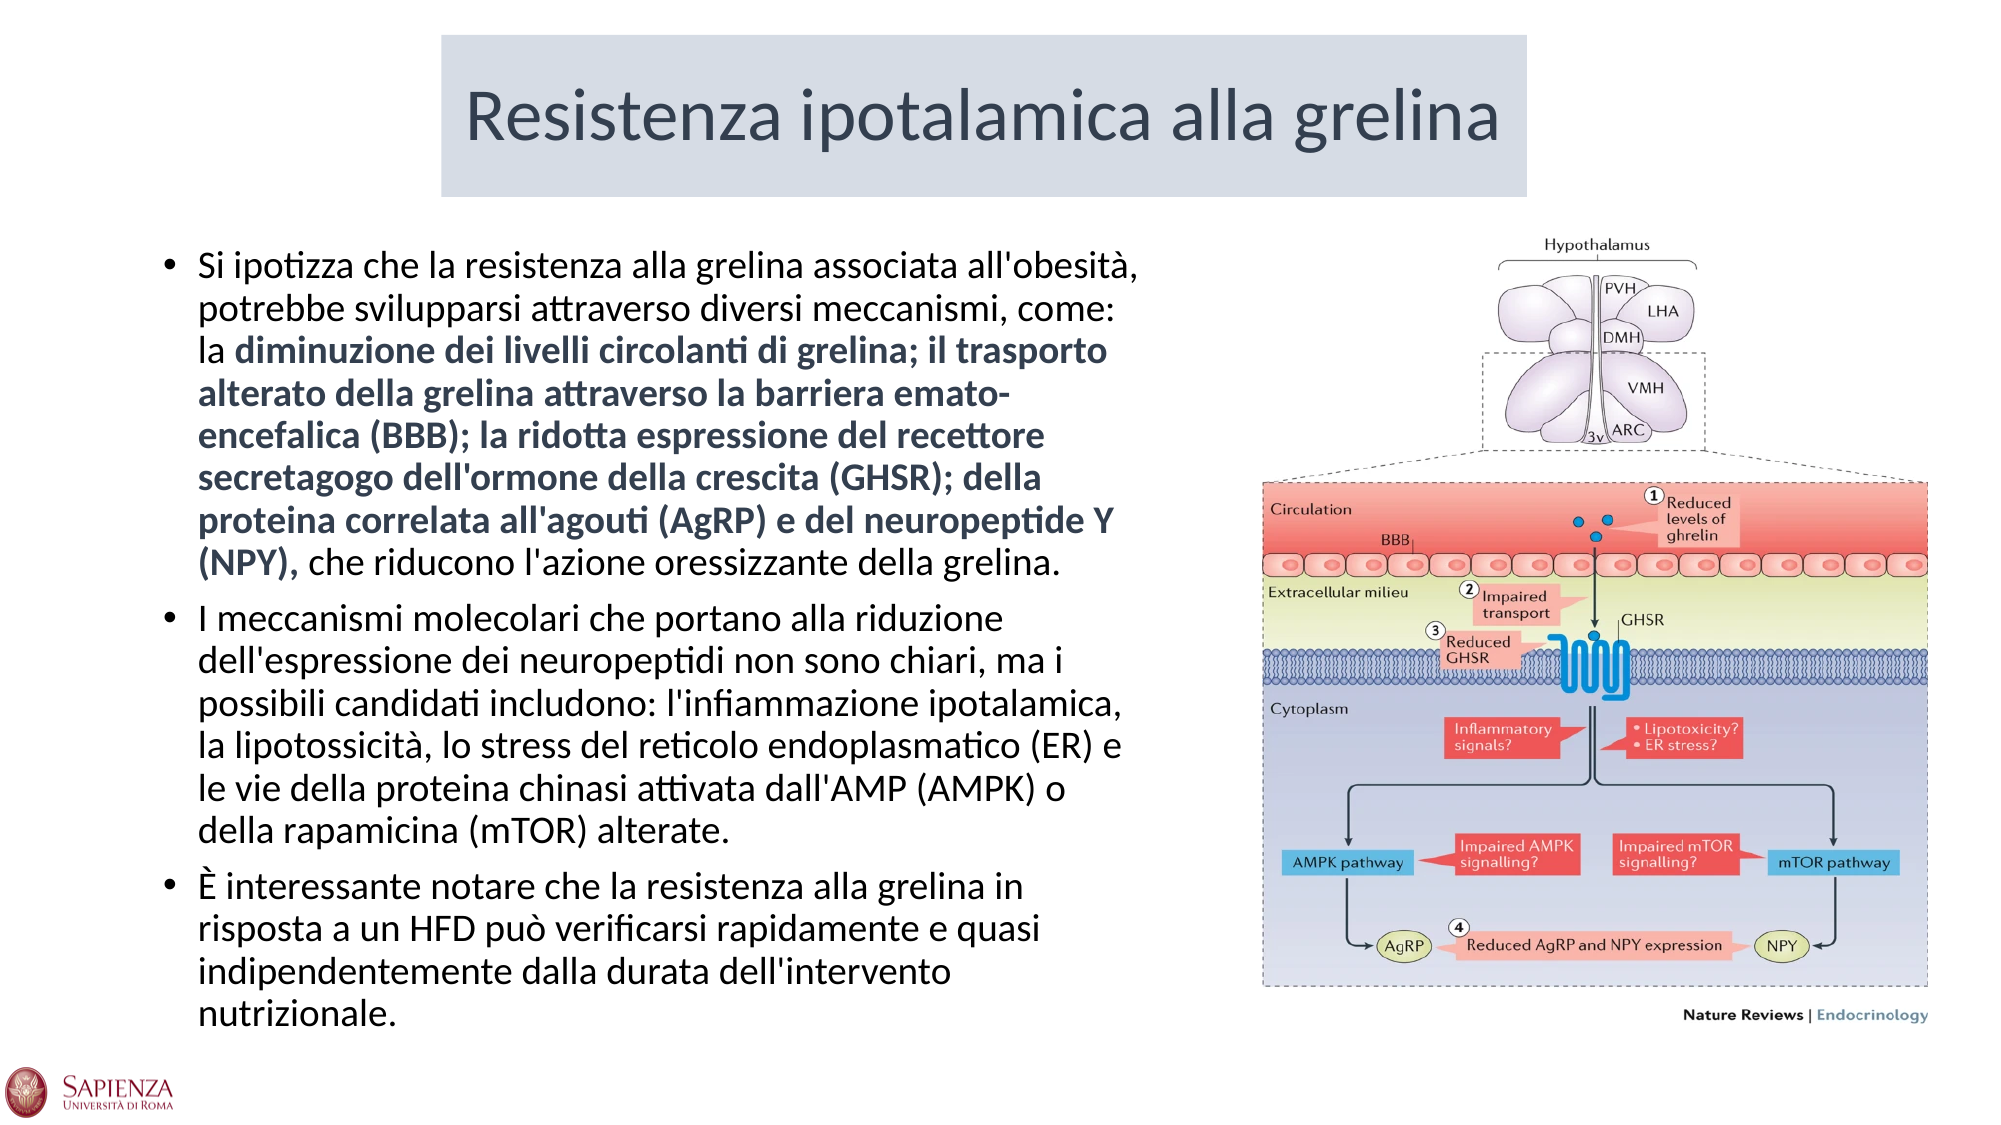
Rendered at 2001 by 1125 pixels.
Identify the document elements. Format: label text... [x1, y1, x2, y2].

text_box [265, 34, 1664, 198]
list Si ipotizza che la resistenza alla grelina associata all'obesità, potrebbe svilupparsi attraverso diversi meccanismi, come: la diminuzione dei livelli circolanti di grelina; il trasporto alterato della grelina attraverso la barriera emato-encefalica (BBB); la ridotta espressione del recettore secretagogo dell'ormone della crescita (GHSR); della proteina correlata all'agouti (AgRP) e del neuropeptide Y (NPY), che riducono l'azione oressizzante della grelina. I meccanismi molecolari che portano alla riduzione dell'espressione dei neuropeptidi non sono chiari, ma i possibili candidati includono: l'infiammazione ipotalamica, la lipotossicità, lo stress del reticolo endoplasmatico (ER) e le vie della proteina chinasi attivata dall'AMP (AMPK) o della rapamicina (mTOR) alterate. È interessante notare che la resistenza alla grelina in risposta a un HFD può verificarsi rapidamente e quasi indipendentemente dalla durata dell'intervento nutrizionale. [148, 237, 1158, 1057]
picture [0, 1062, 177, 1125]
picture [1262, 237, 1928, 1024]
